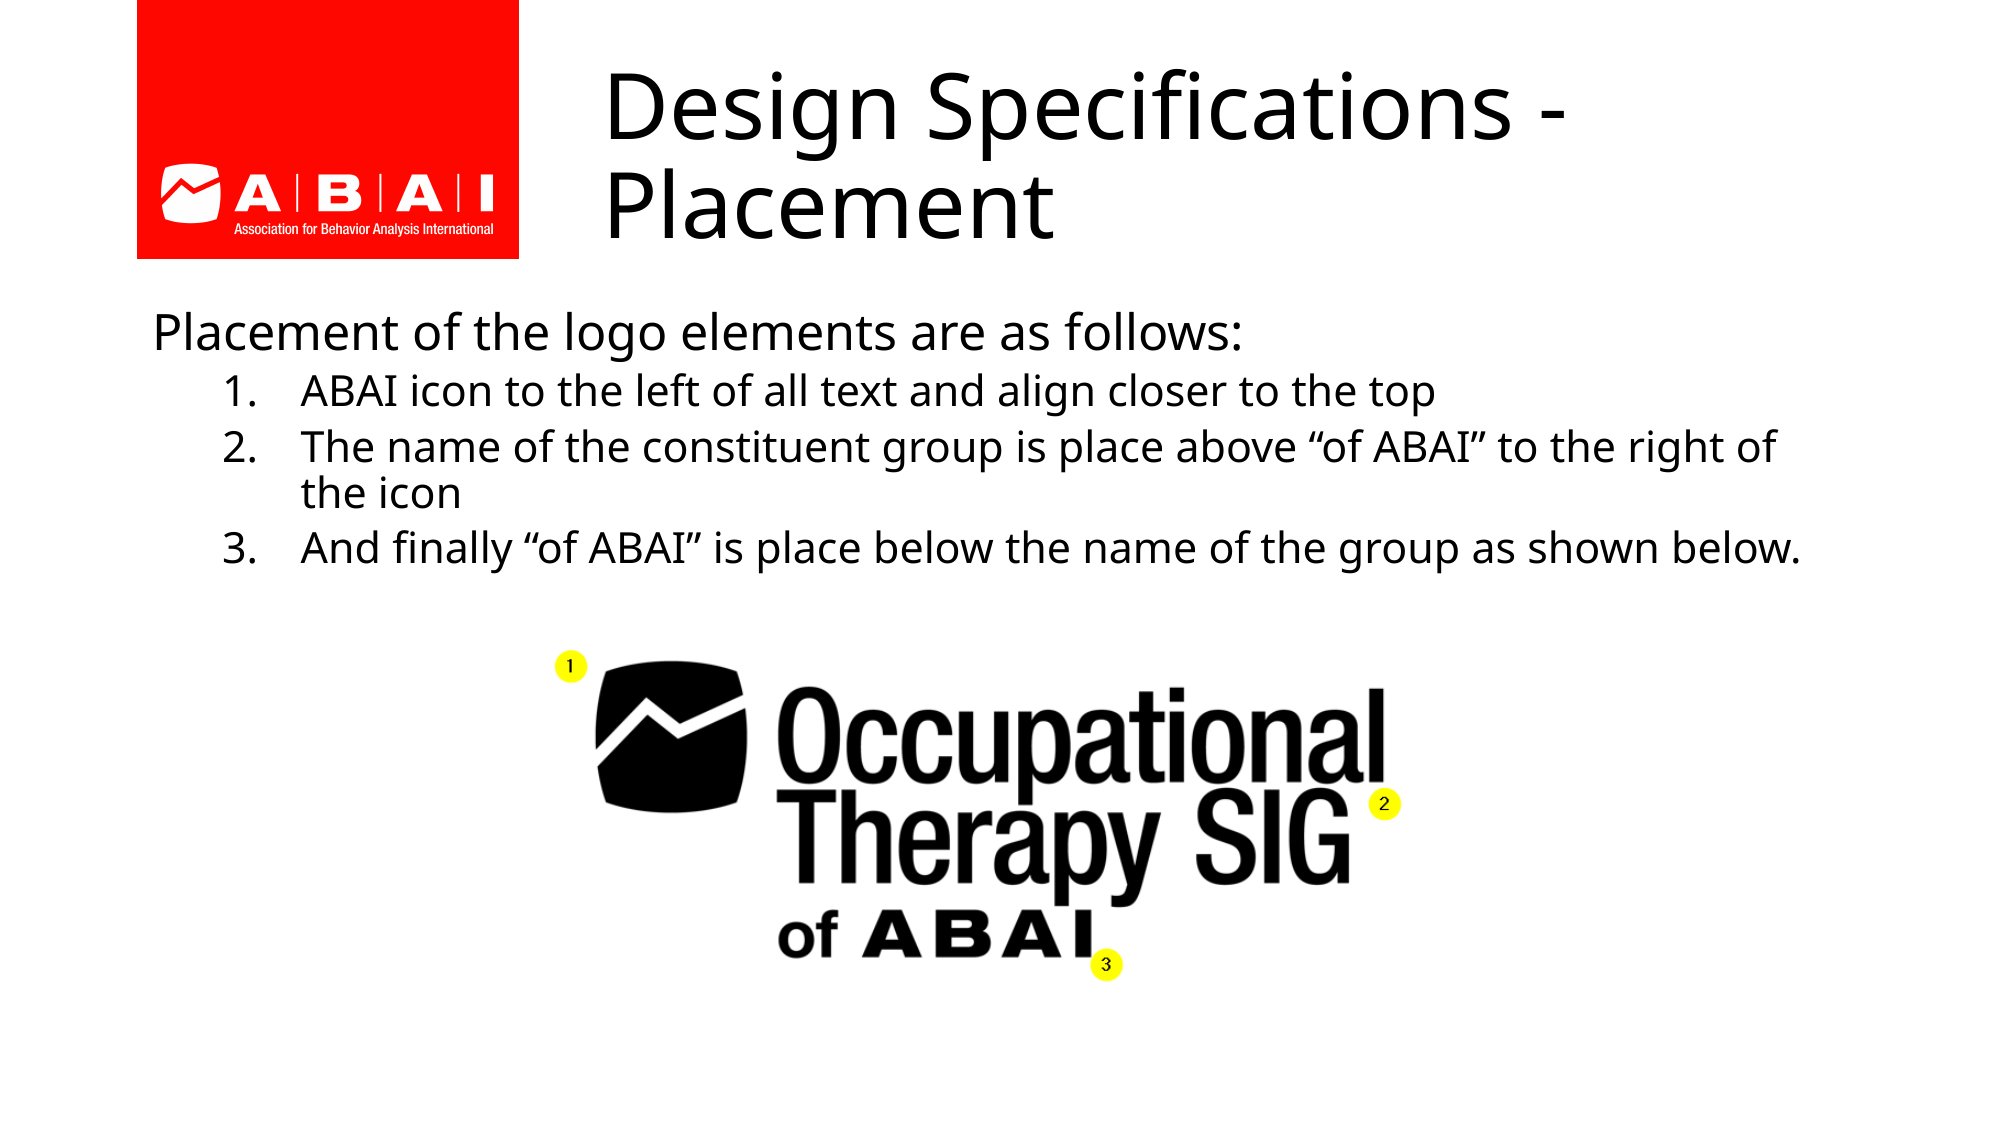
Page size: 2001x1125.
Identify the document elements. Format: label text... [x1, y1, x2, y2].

list Placement of the logo elements are as follows: ABAI icon to the left of all text and align closer to the top The name of the constituent group is place above “of ABAI” to the right of the icon And finally “of ABAI” is place below the name of the group as shown below. [137, 299, 1863, 585]
picture [137, 0, 519, 259]
title Design Specifications - Placement [587, 59, 1863, 259]
picture [542, 624, 1458, 1006]
